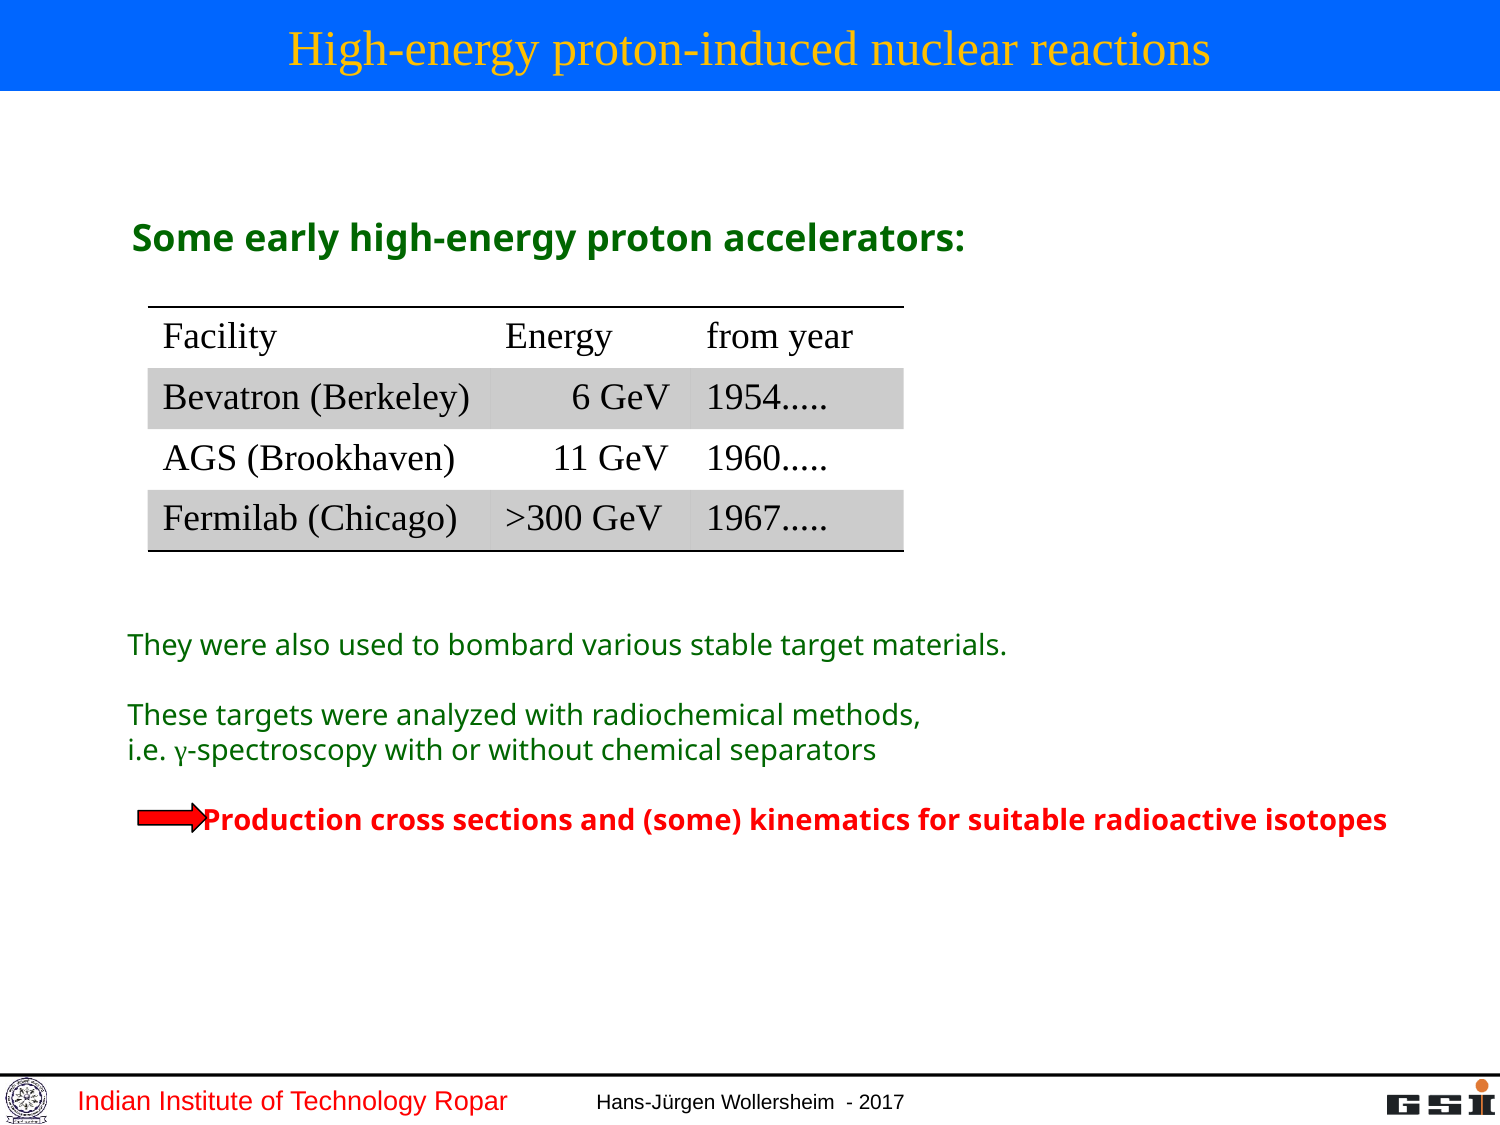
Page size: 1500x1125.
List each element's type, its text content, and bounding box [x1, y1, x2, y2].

table_header Energy [490, 308, 691, 368]
table_cell 1960..... [691, 429, 904, 490]
table_cell Bevatron (Berkeley) [148, 368, 490, 429]
table_cell 6 GeV [490, 368, 691, 429]
table_cell Fermilab (Chicago) [148, 490, 490, 550]
table_cell >300 GeV [490, 490, 691, 550]
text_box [117, 618, 1398, 847]
title High-energy proton-induced nuclear reactions [0, 0, 1500, 91]
table_header from year [691, 308, 904, 368]
table_cell 1954..... [691, 368, 904, 429]
text_box Some early high-energy proton accelerators: [117, 206, 981, 267]
table_header Facility [148, 308, 490, 368]
table_cell 1967..... [691, 490, 904, 550]
picture [1387, 1079, 1495, 1115]
table_cell AGS (Brookhaven) [148, 429, 490, 490]
table_cell 11 GeV [490, 429, 691, 490]
picture [5, 1077, 47, 1124]
